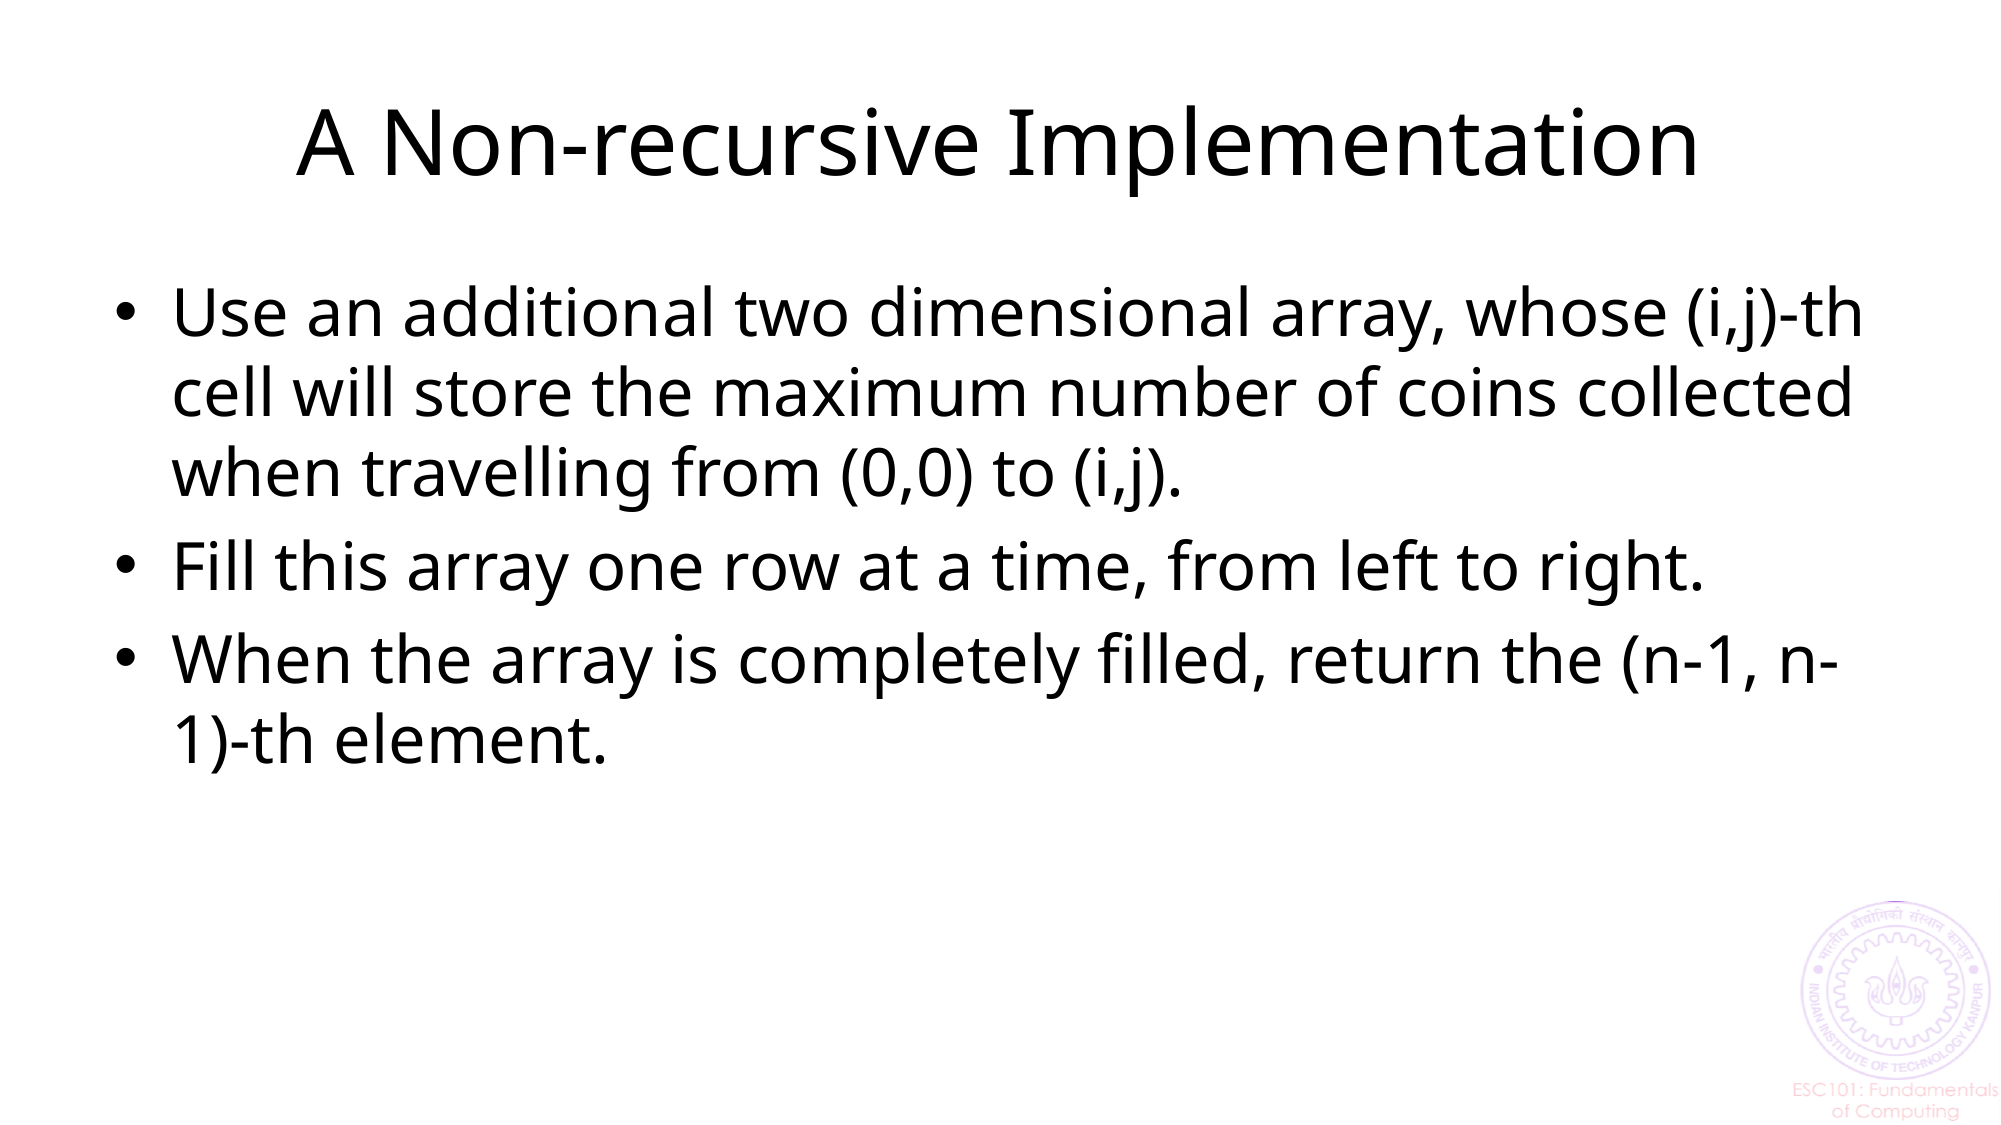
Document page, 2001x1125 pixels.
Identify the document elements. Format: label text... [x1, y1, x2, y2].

list Use an additional two dimensional array, whose (i,j)-th cell will store the maximum number of coins collected when travelling from (0,0) to (i,j). Fill this array one row at a time, from left to right. When the array is completely filled, return the (n-1, n-1)-th element. [99, 262, 1900, 1005]
title A Non-recursive Implementation [99, 45, 1900, 233]
picture [1787, 892, 2000, 1125]
slide_number 16 [1433, 1042, 1900, 1103]
